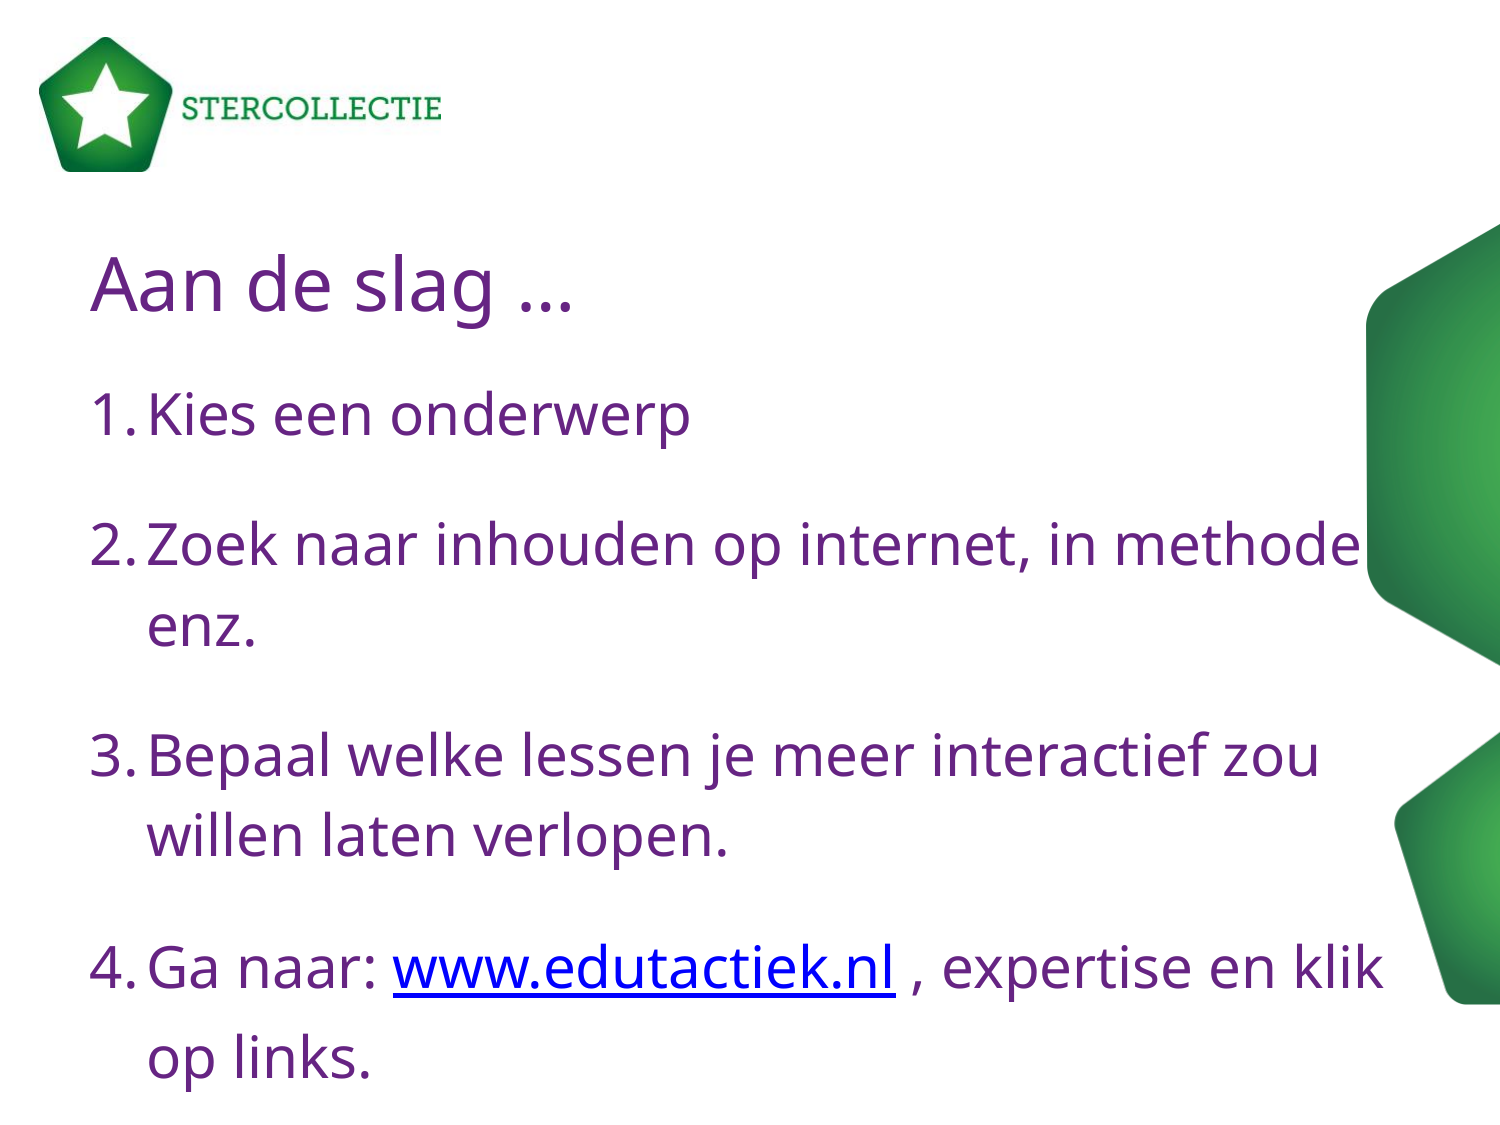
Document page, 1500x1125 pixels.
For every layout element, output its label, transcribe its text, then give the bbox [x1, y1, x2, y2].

list Kies een onderwerp Zoek naar inhouden op internet, in methode enz. Bepaal welke lessen je meer interactief zou willen laten verlopen. Ga naar: www.edutactiek.nl , expertise en klik op links. [75, 358, 1425, 992]
text_box Aan de slag … [74, 171, 1462, 392]
picture [38, 37, 441, 172]
picture [1366, 222, 1500, 1005]
